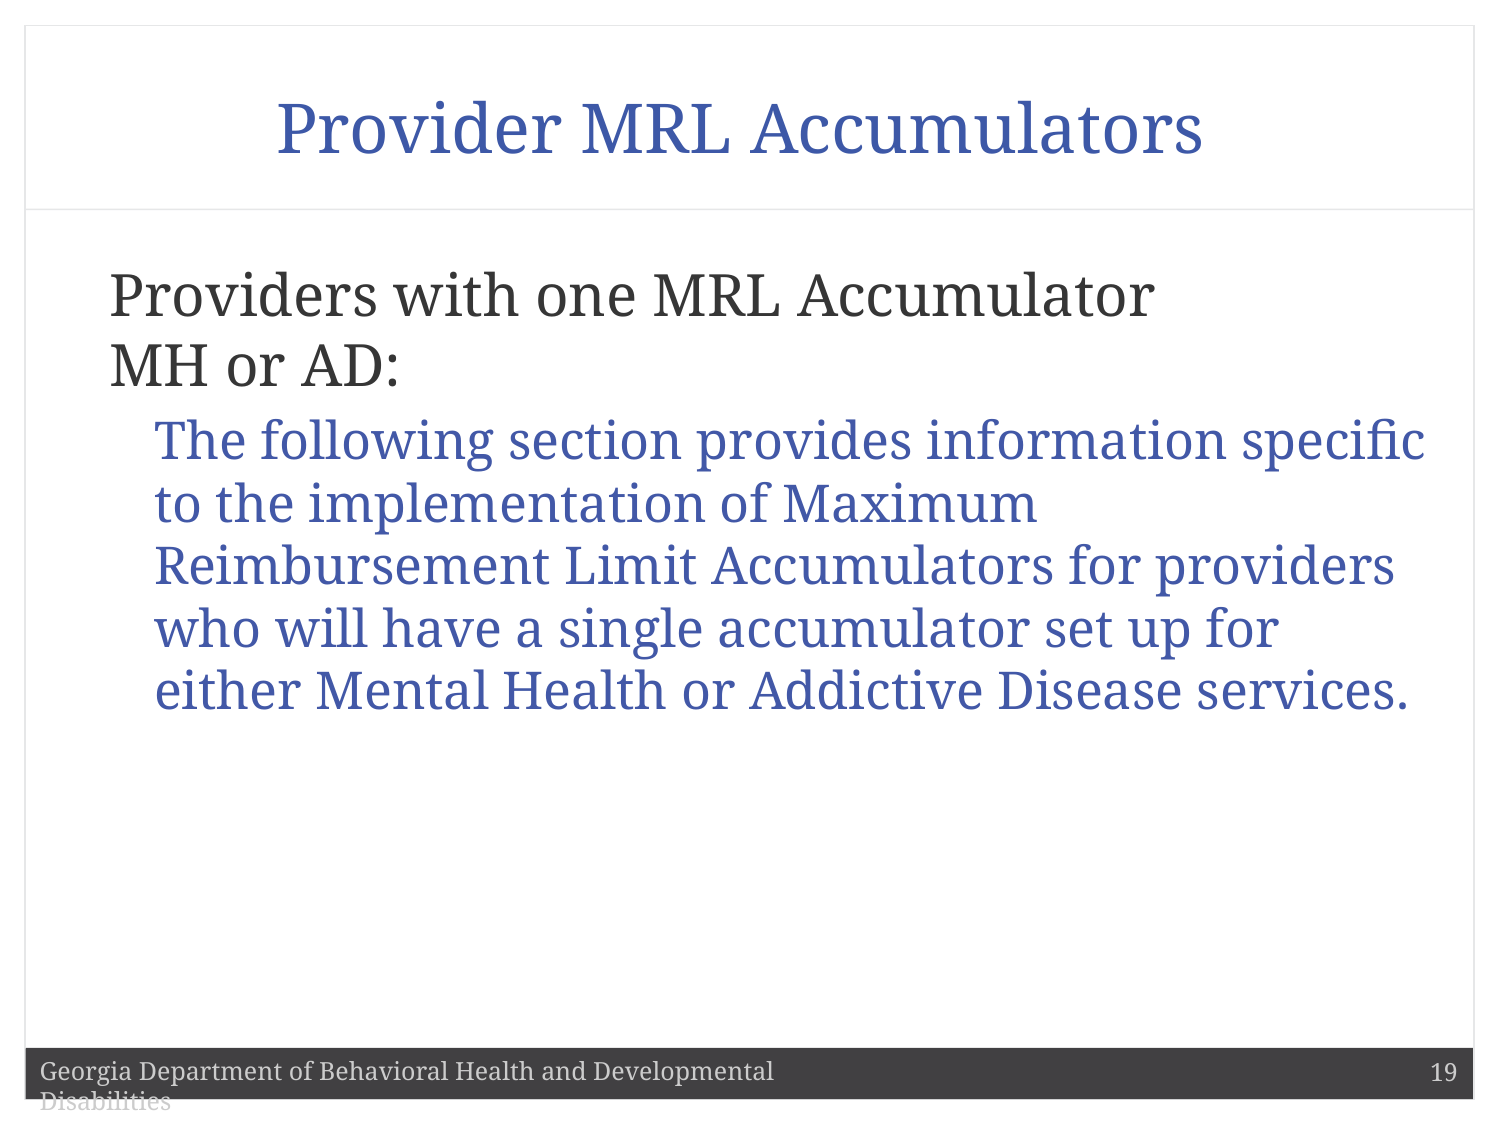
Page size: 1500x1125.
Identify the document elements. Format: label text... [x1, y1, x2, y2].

title Provider MRL Accumulators [50, 50, 1450, 175]
list Providers with one MRL Accumulator MH or AD: The following section provides information specific to the implementation of Maximum Reimbursement Limit Accumulators for providers who will have a single accumulator set up for either Mental Health or Addictive Disease services. [49, 250, 1445, 1001]
